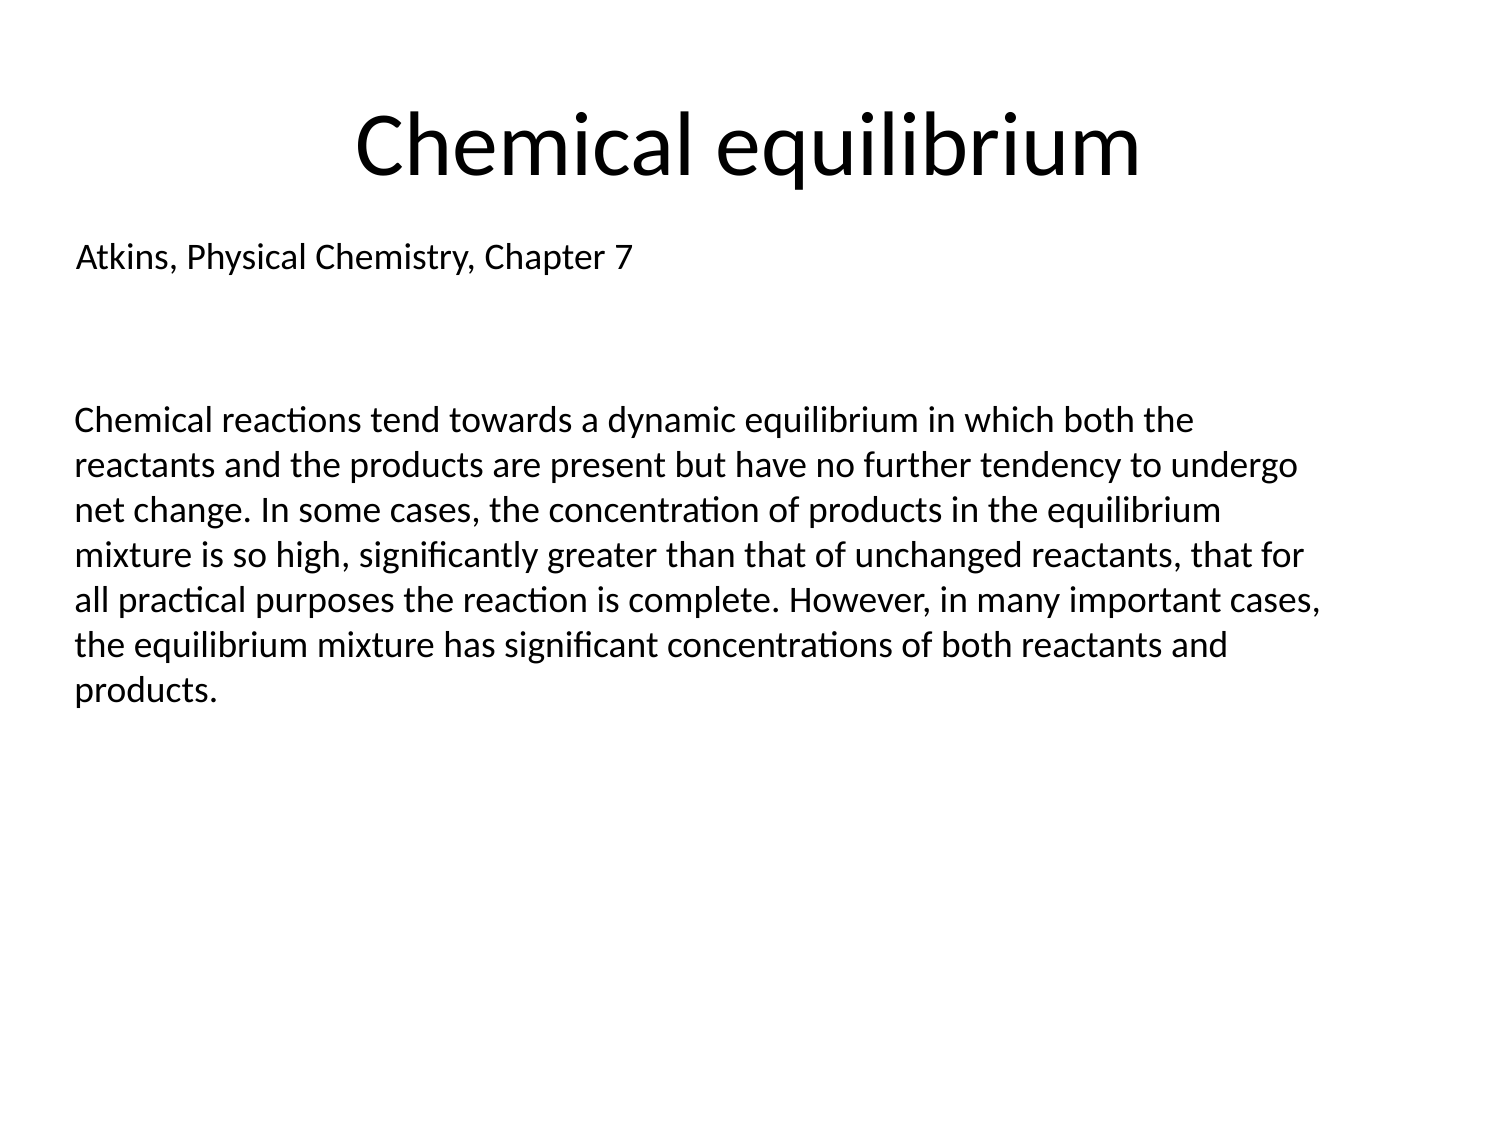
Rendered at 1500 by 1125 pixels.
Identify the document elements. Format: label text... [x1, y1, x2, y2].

text_box Chemical reactions tend towards a dynamic equilibrium in which both the reactants and the products are present but have no further tendency to undergo net change. In some cases, the concentration of products in the equilibrium mixture is so high, significantly greater than that of unchanged reactants, that for all practical purposes the reaction is complete. However, in many important cases, the equilibrium mixture has significant concentrations of both reactants and products. [59, 387, 1349, 718]
text_box Atkins, Physical Chemistry, Chapter 7 [61, 224, 700, 285]
title Chemical equilibrium [75, 45, 1425, 233]
